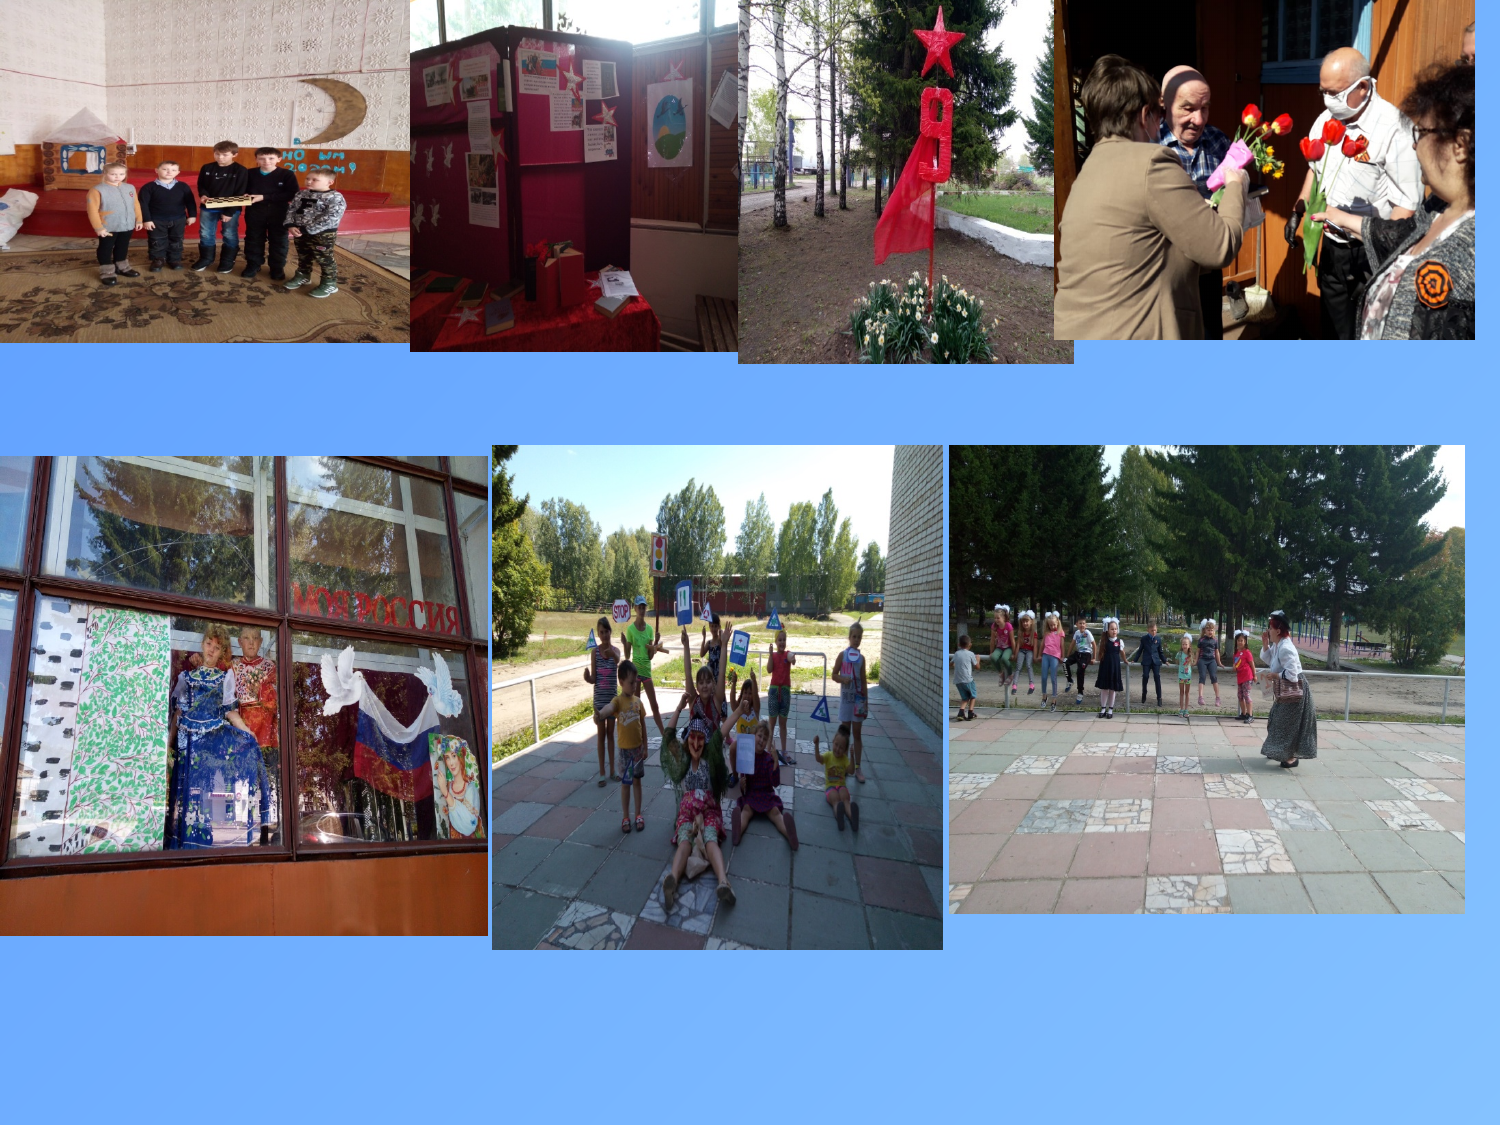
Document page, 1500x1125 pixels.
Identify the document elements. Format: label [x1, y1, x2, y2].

picture [0, 456, 488, 936]
picture [948, 445, 1466, 915]
picture [491, 445, 943, 950]
picture [0, 0, 1475, 364]
